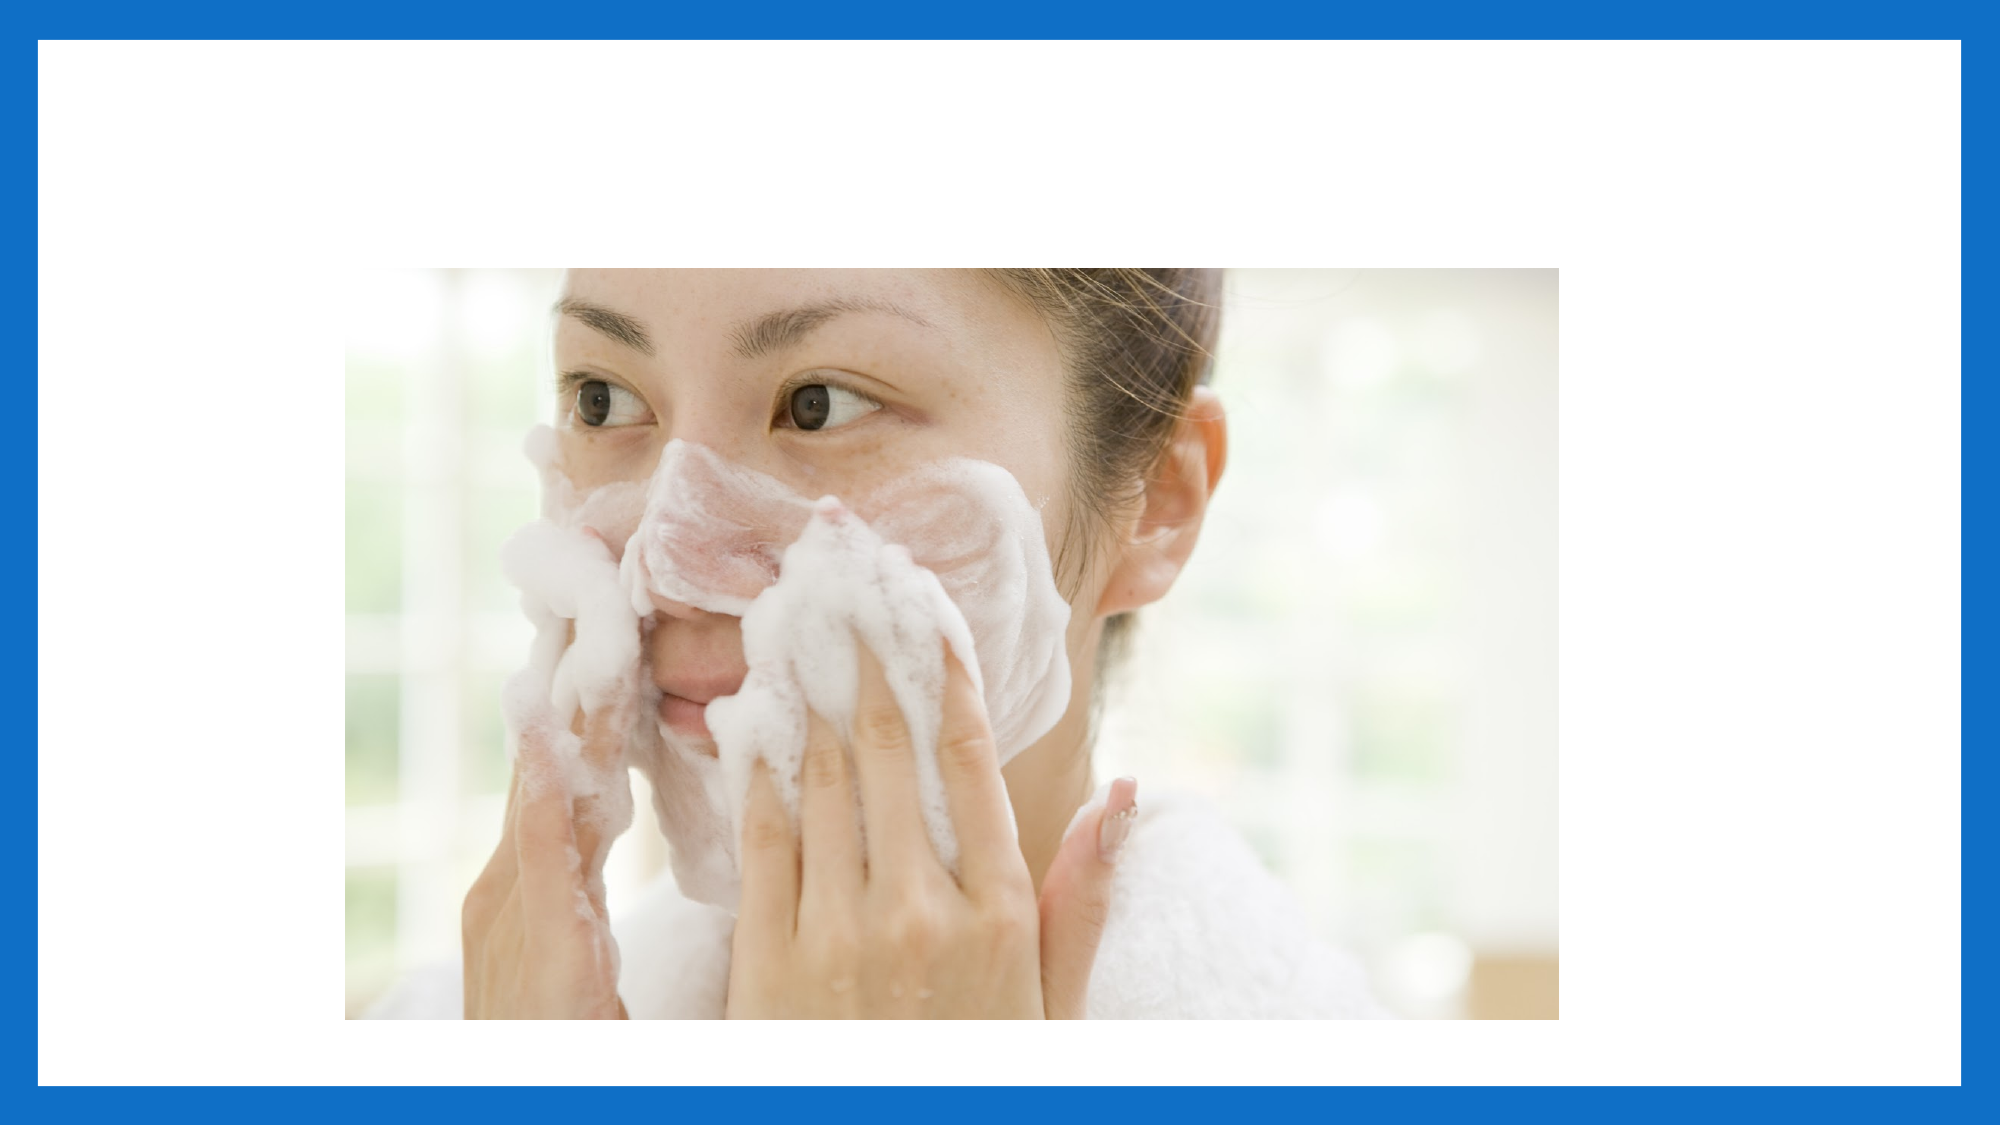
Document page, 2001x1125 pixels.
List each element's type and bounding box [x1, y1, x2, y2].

picture [345, 267, 1560, 1021]
